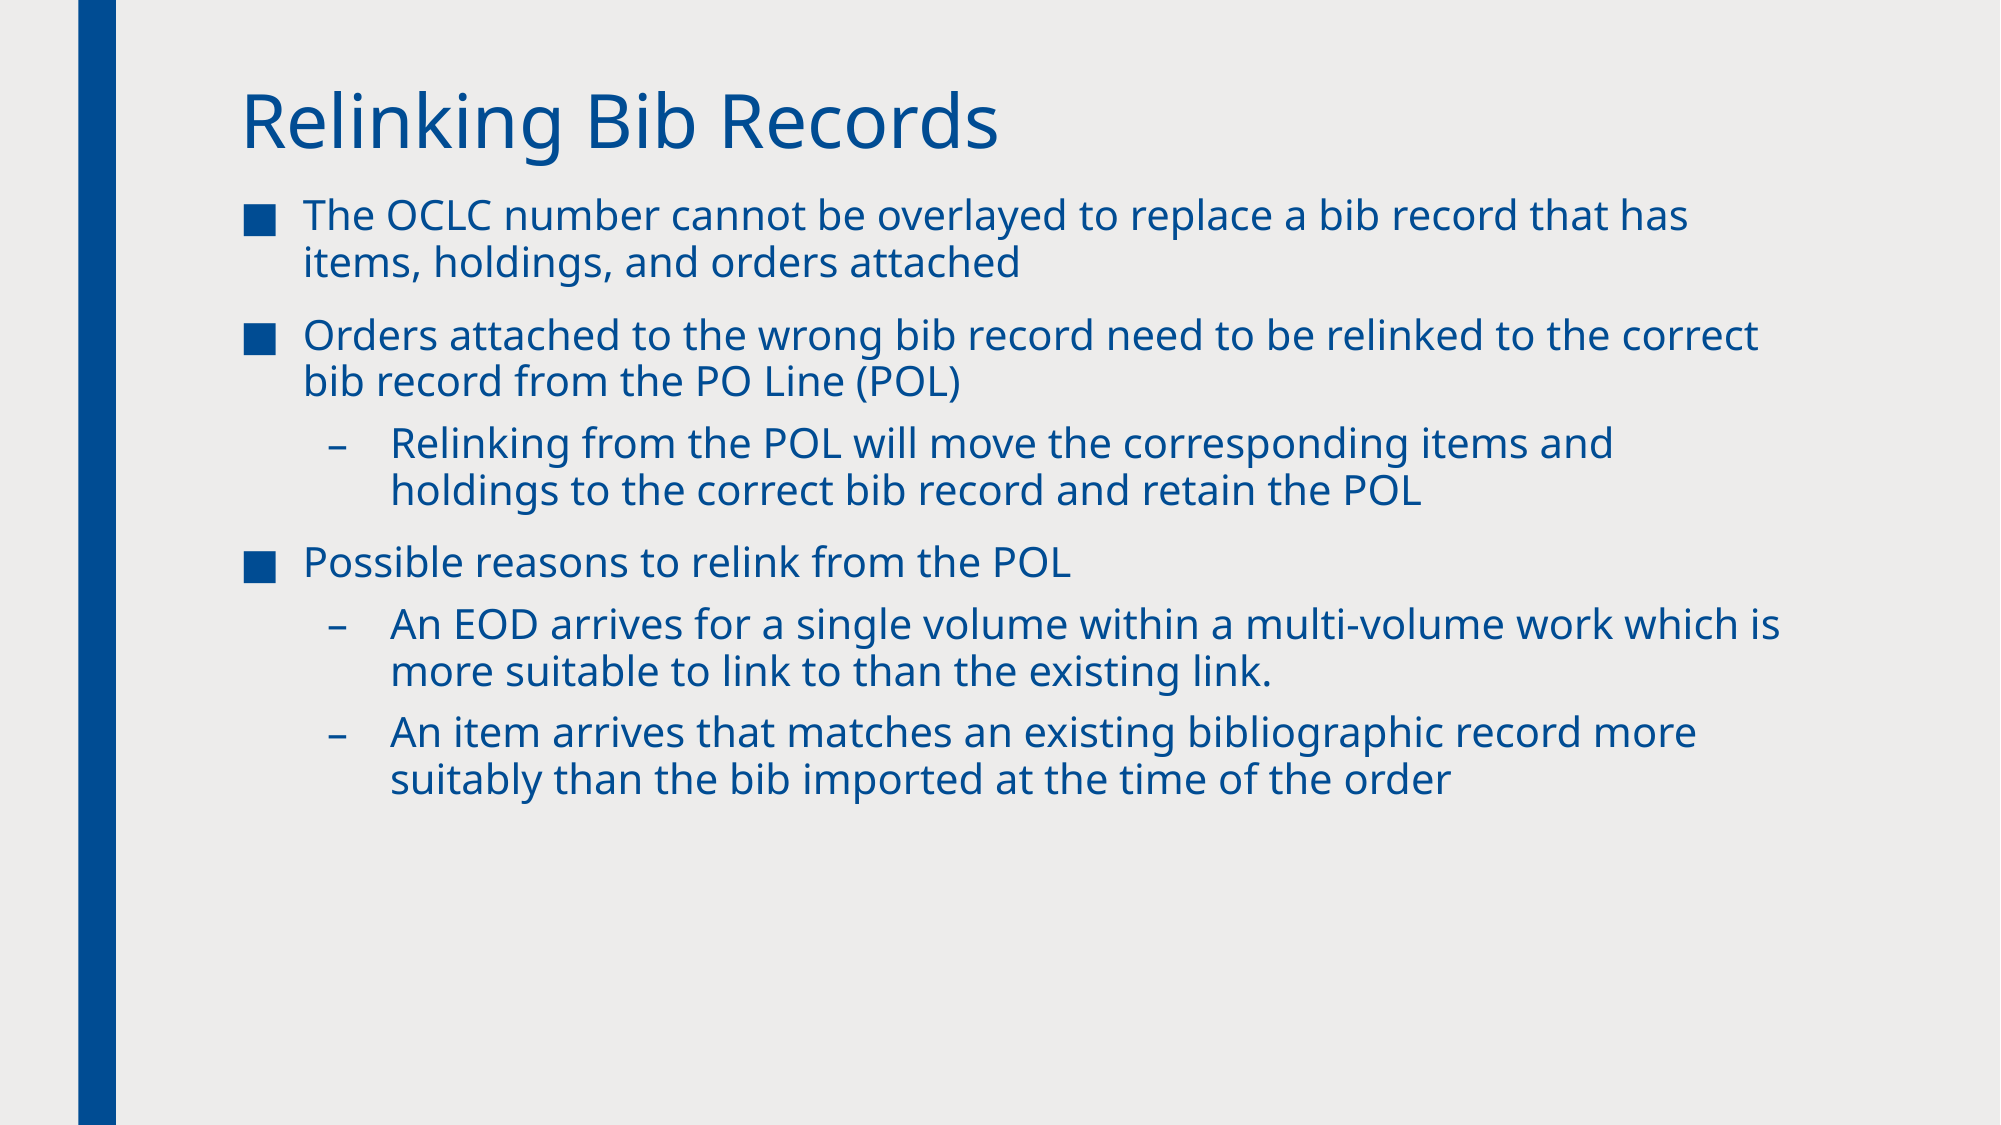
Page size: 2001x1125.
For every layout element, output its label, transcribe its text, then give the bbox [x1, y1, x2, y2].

list The OCLC number cannot be overlayed to replace a bib record that has items, holdings, and orders attached Orders attached to the wrong bib record need to be relinked to the correct bib record from the PO Line (POL) Relinking from the POL will move the corresponding items and holdings to the correct bib record and retain the POL Possible reasons to relink from the POL An EOD arrives for a single volume within a multi-volume work which is more suitable to link to than the existing link. An item arrives that matches an existing bibliographic record more suitably than the bib imported at the time of the order [225, 185, 1800, 1048]
title Relinking Bib Records [225, 77, 1800, 163]
